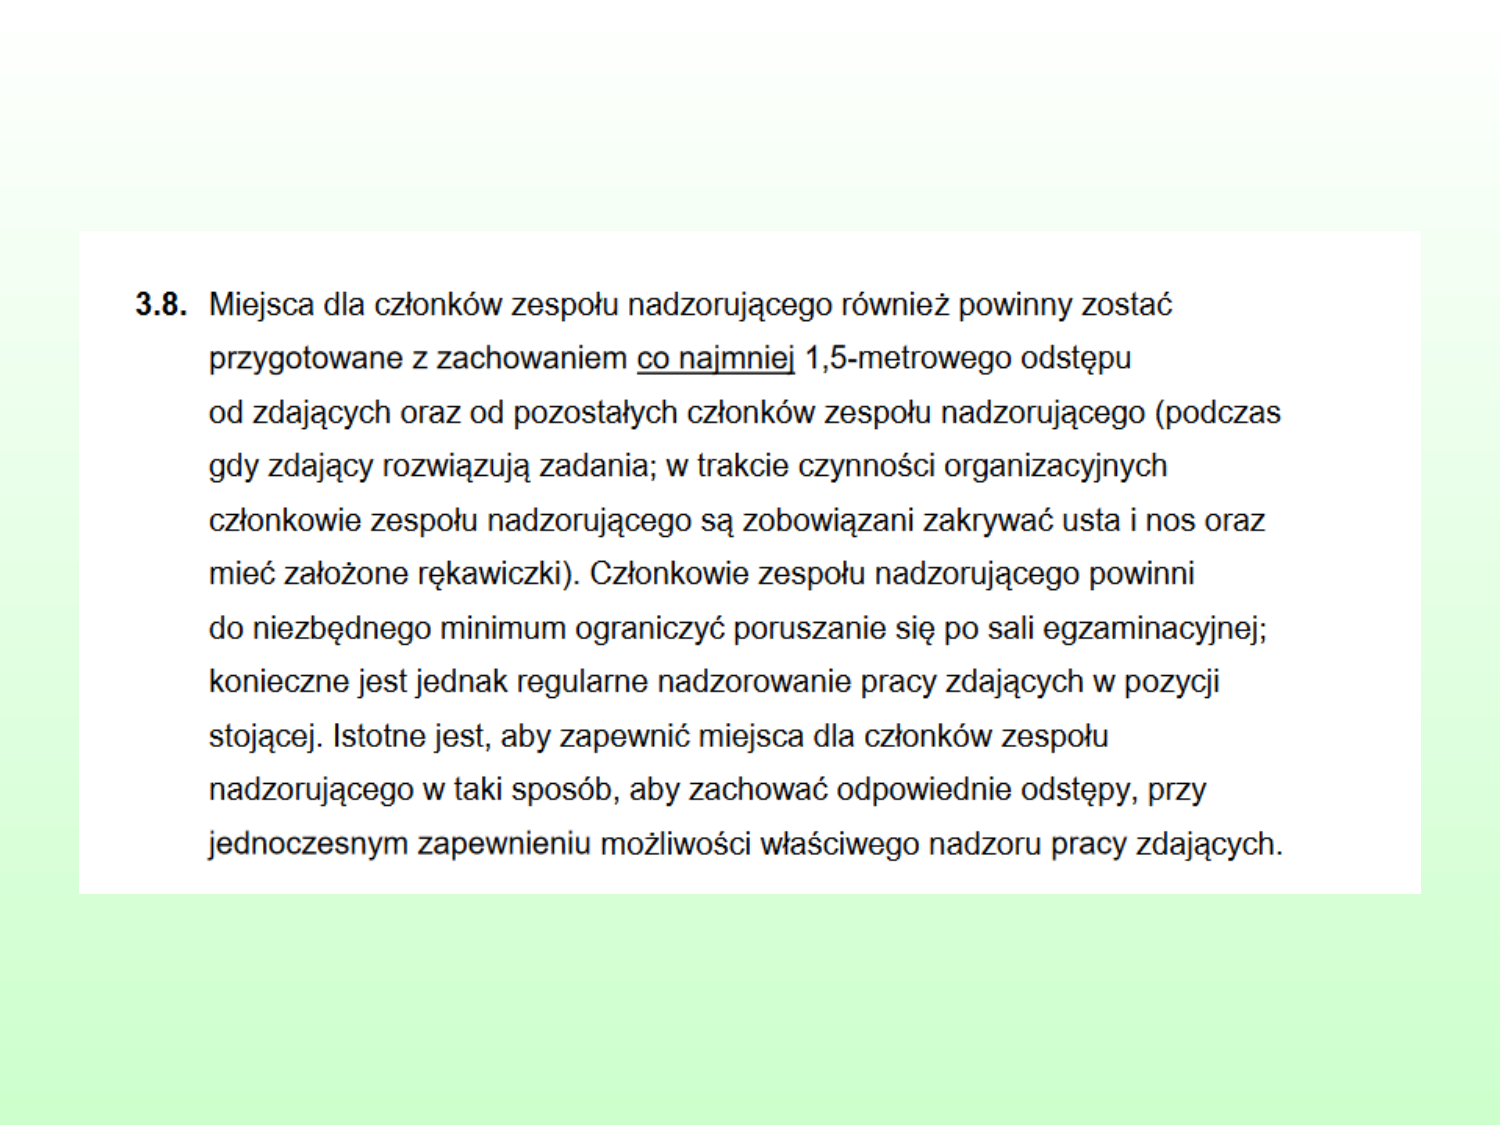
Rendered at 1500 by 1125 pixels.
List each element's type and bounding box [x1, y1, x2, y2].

picture [79, 231, 1421, 894]
